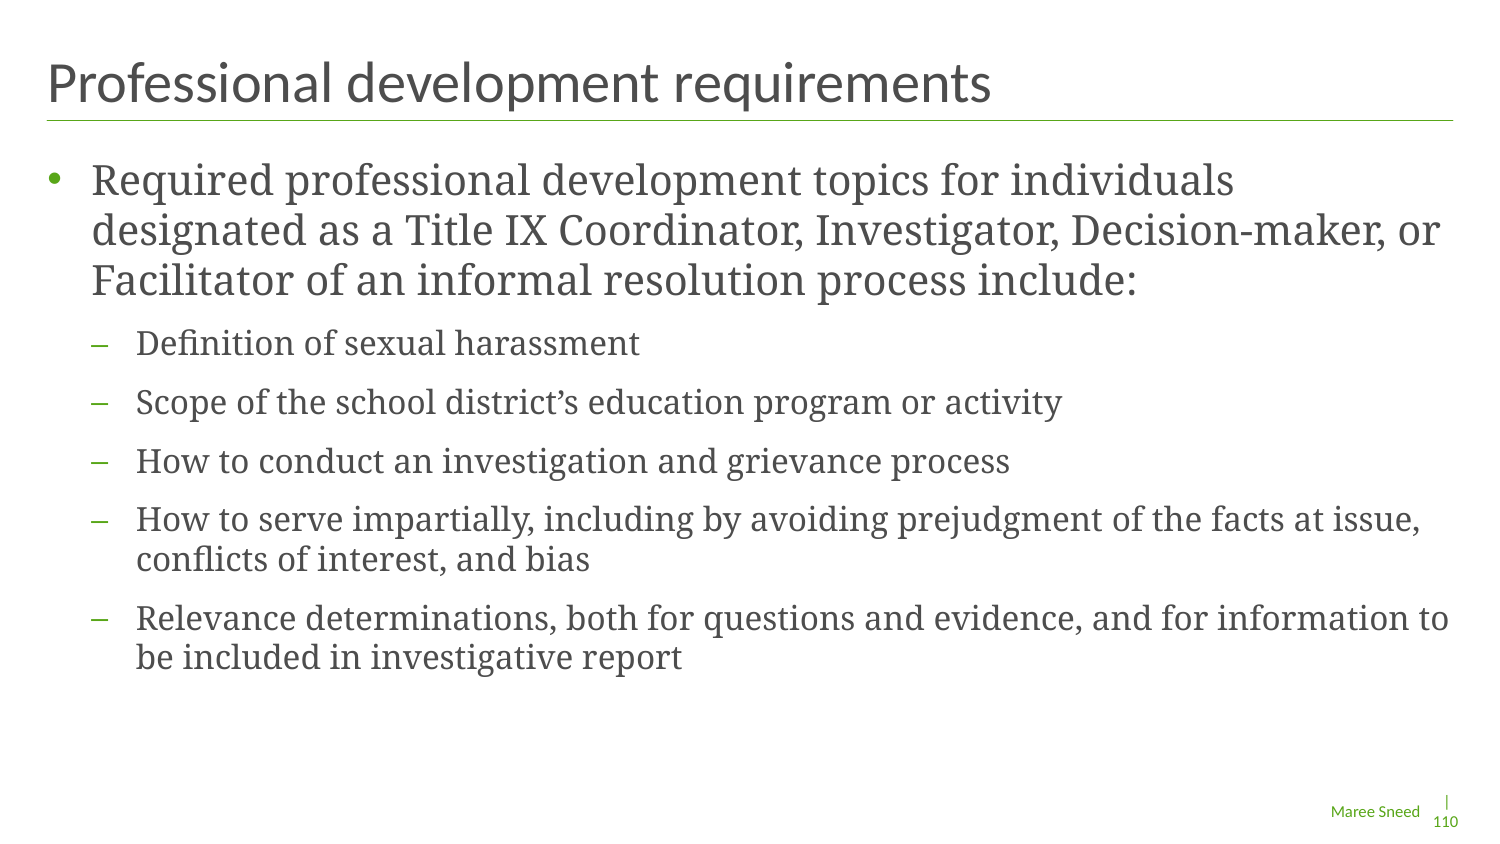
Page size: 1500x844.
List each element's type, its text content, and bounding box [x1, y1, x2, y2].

list Required professional development topics for individuals designated as a Title IX Coordinator, Investigator, Decision-maker, or Facilitator of an informal resolution process include: Definition of sexual harassment Scope of the school district’s education program or activity How to conduct an investigation and grievance process How to serve impartially, including by avoiding prejudgment of the facts at issue, conflicts of interest, and bias Relevance determinations, both for questions and evidence, and for information to be included in investigative report [46, 147, 1454, 795]
footer Maree Sneed [945, 795, 1421, 829]
slide_number | 110 [1426, 793, 1474, 829]
title Professional development requirements [46, 46, 1454, 121]
